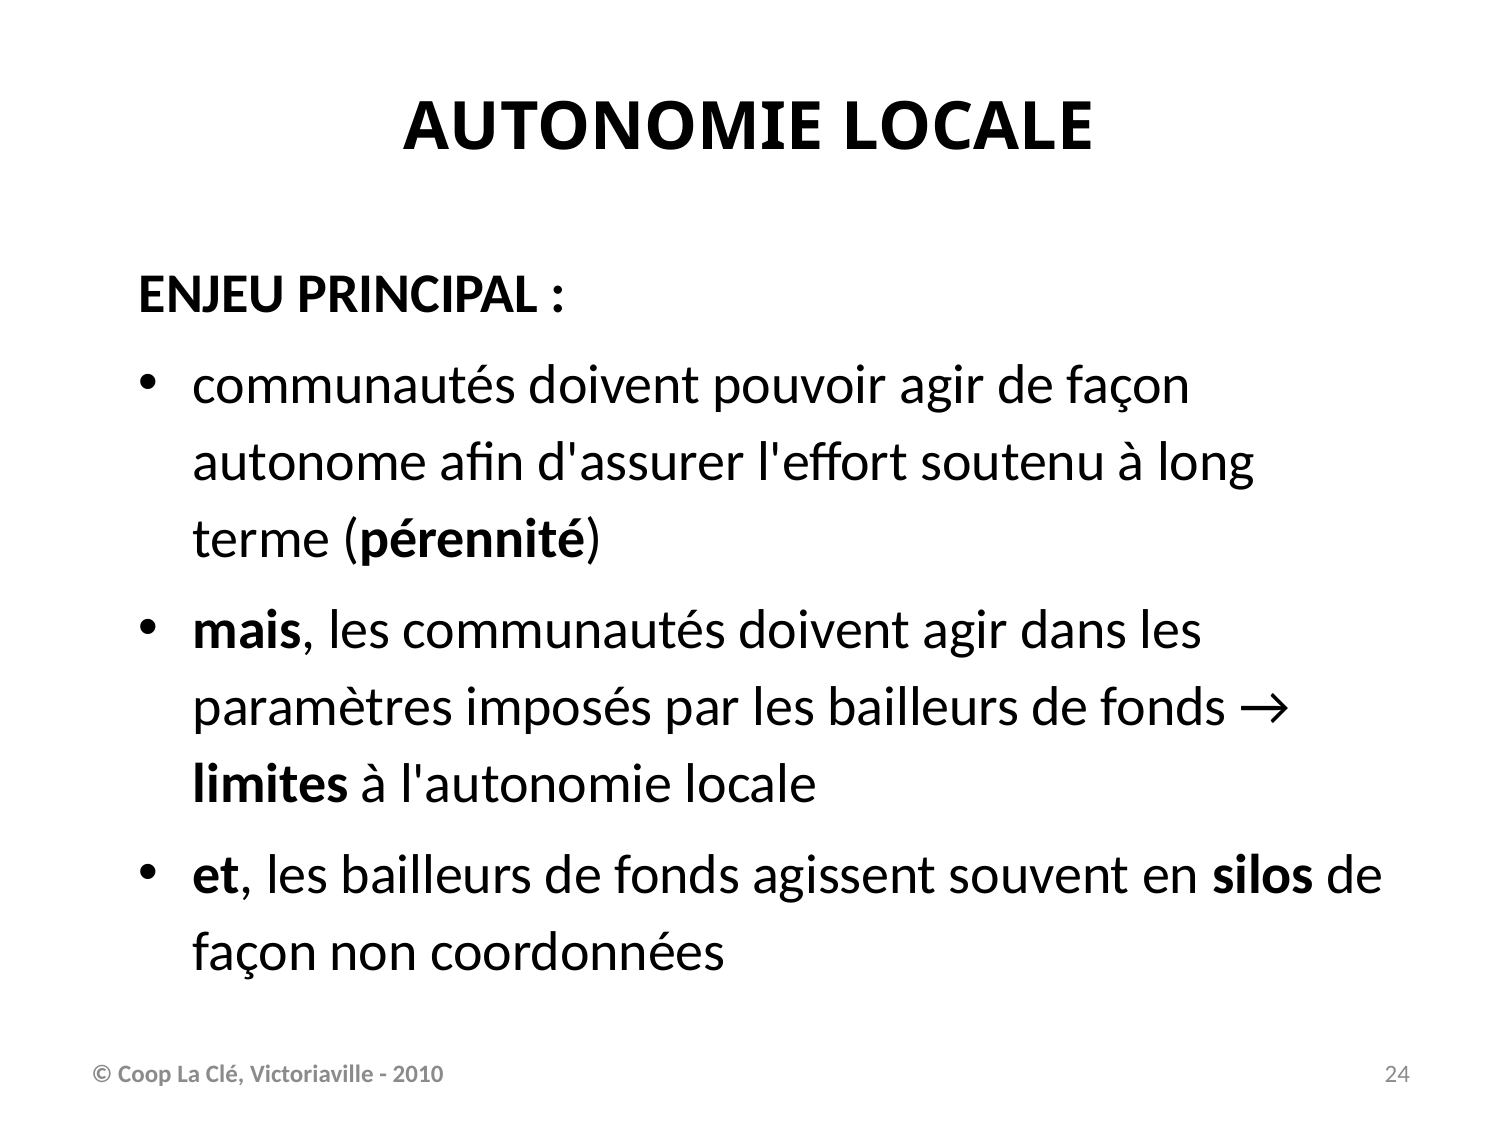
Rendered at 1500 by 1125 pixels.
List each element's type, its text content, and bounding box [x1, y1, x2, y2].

footer © Coop La Clé, Victoriaville - 2010 [76, 1042, 552, 1103]
text_box ENJEU PRINCIPAL : communautés doivent pouvoir agir de façon autonome afin d'assurer l'effort soutenu à long terme (pérennité) mais, les communautés doivent agir dans les paramètres imposés par les bailleurs de fonds → limites à l'autonomie locale et, les bailleurs de fonds agissent souvent en silos de façon non coordonnées [123, 238, 1399, 996]
slide_number 24 [1074, 1042, 1425, 1103]
title AUTONOMIE LOCALE [112, 66, 1388, 179]
